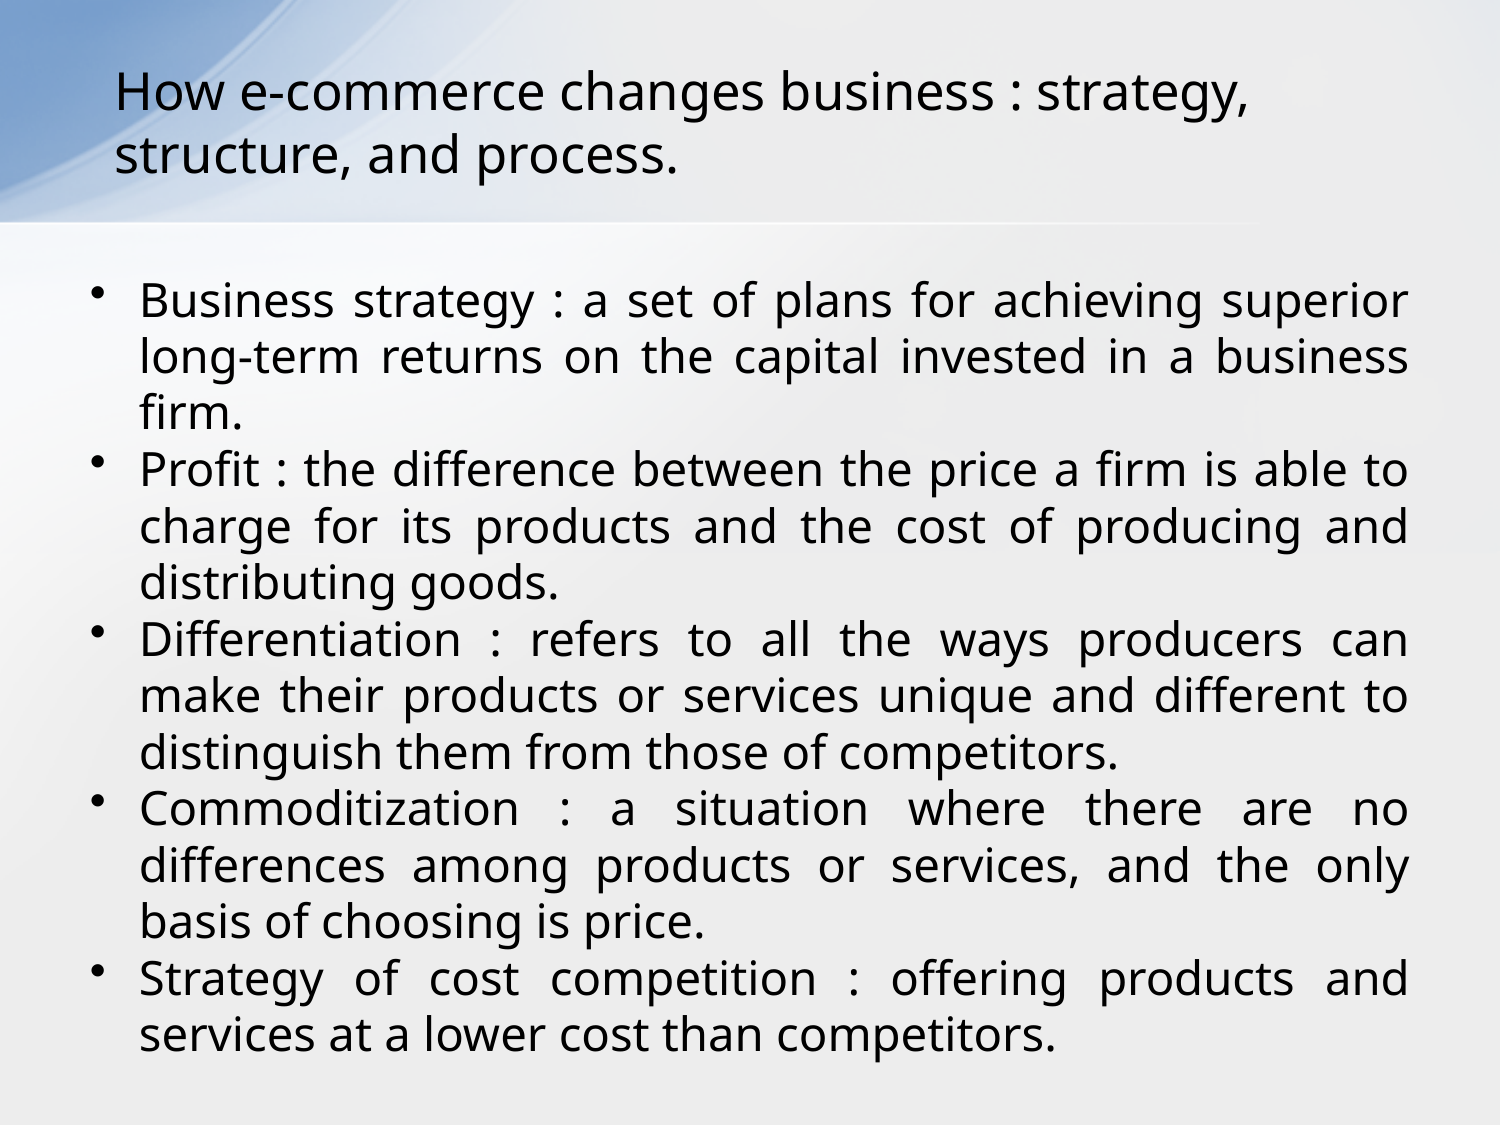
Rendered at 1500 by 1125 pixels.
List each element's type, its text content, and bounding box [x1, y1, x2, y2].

title How e-commerce changes business : strategy, structure, and process. [99, 50, 1450, 191]
picture [0, 0, 1500, 1125]
list Business strategy : a set of plans for achieving superior long-term returns on the capital invested in a business firm. Profit : the difference between the price a firm is able to charge for its products and the cost of producing and distributing goods. Differentiation : refers to all the ways producers can make their products or services unique and different to distinguish them from those of competitors. Commoditization : a situation where there are no differences among products or services, and the only basis of choosing is price. Strategy of cost competition : offering products and services at a lower cost than competitors. [75, 262, 1425, 1075]
